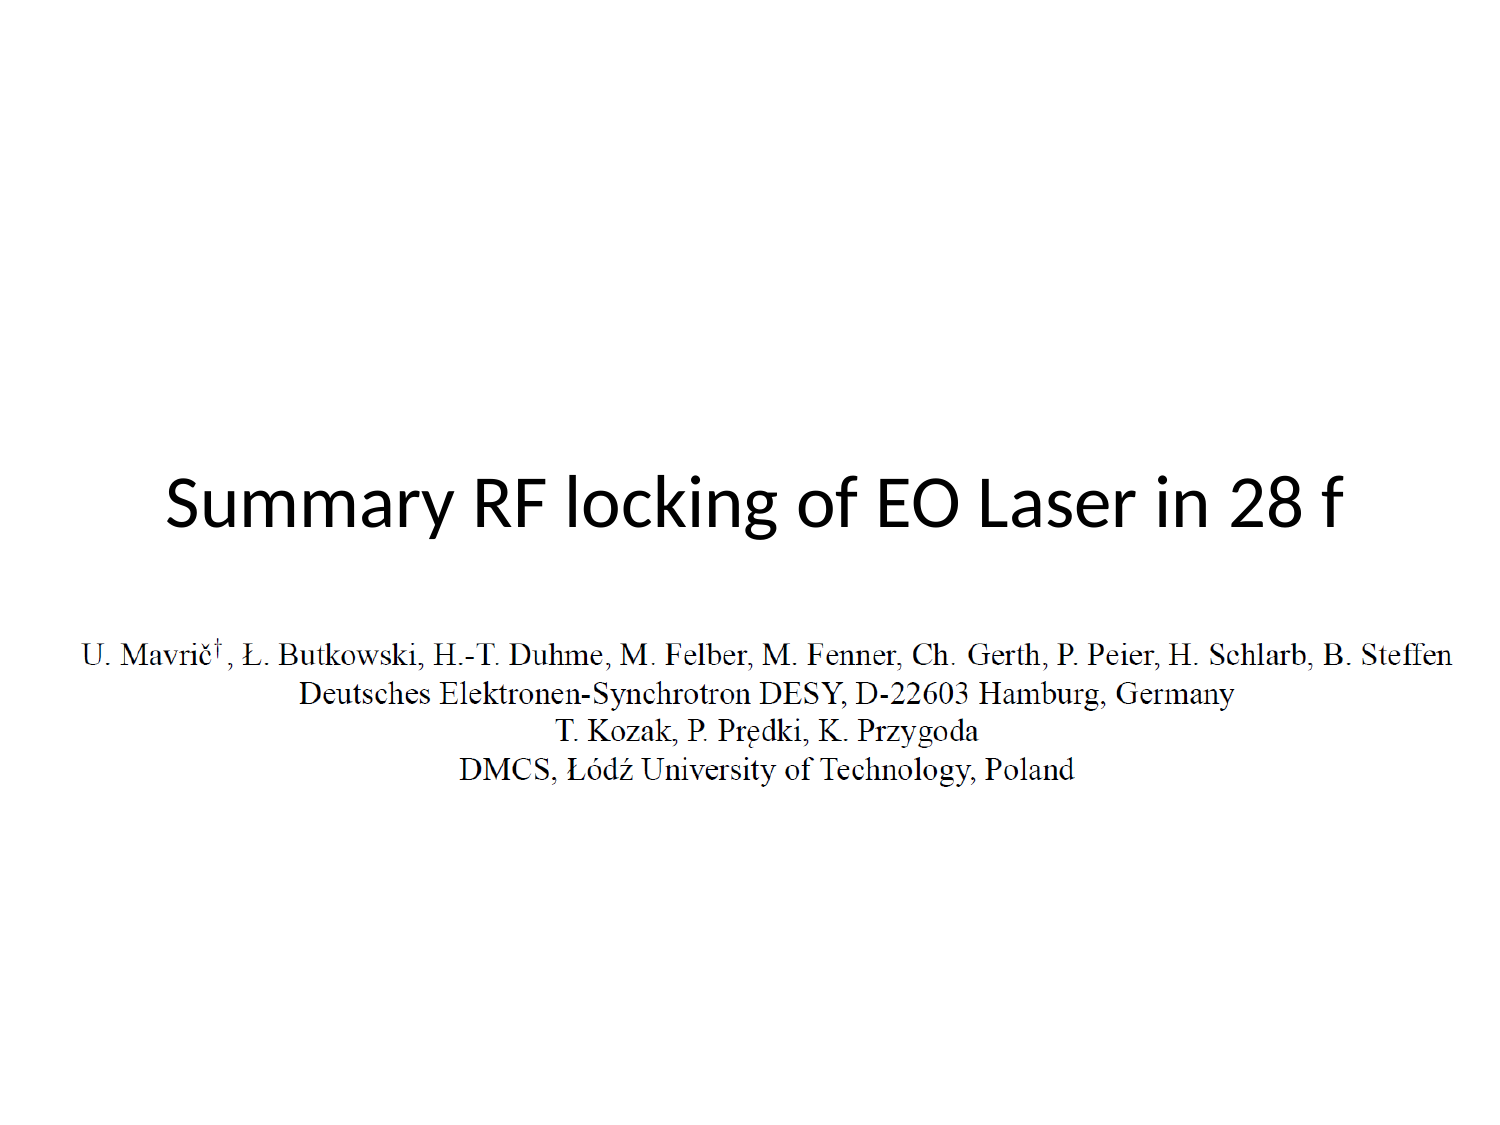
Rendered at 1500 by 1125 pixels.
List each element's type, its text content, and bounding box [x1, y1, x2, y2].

picture [52, 609, 1488, 815]
title Summary RF locking of EO Laser in 28 f [123, 349, 1388, 608]
